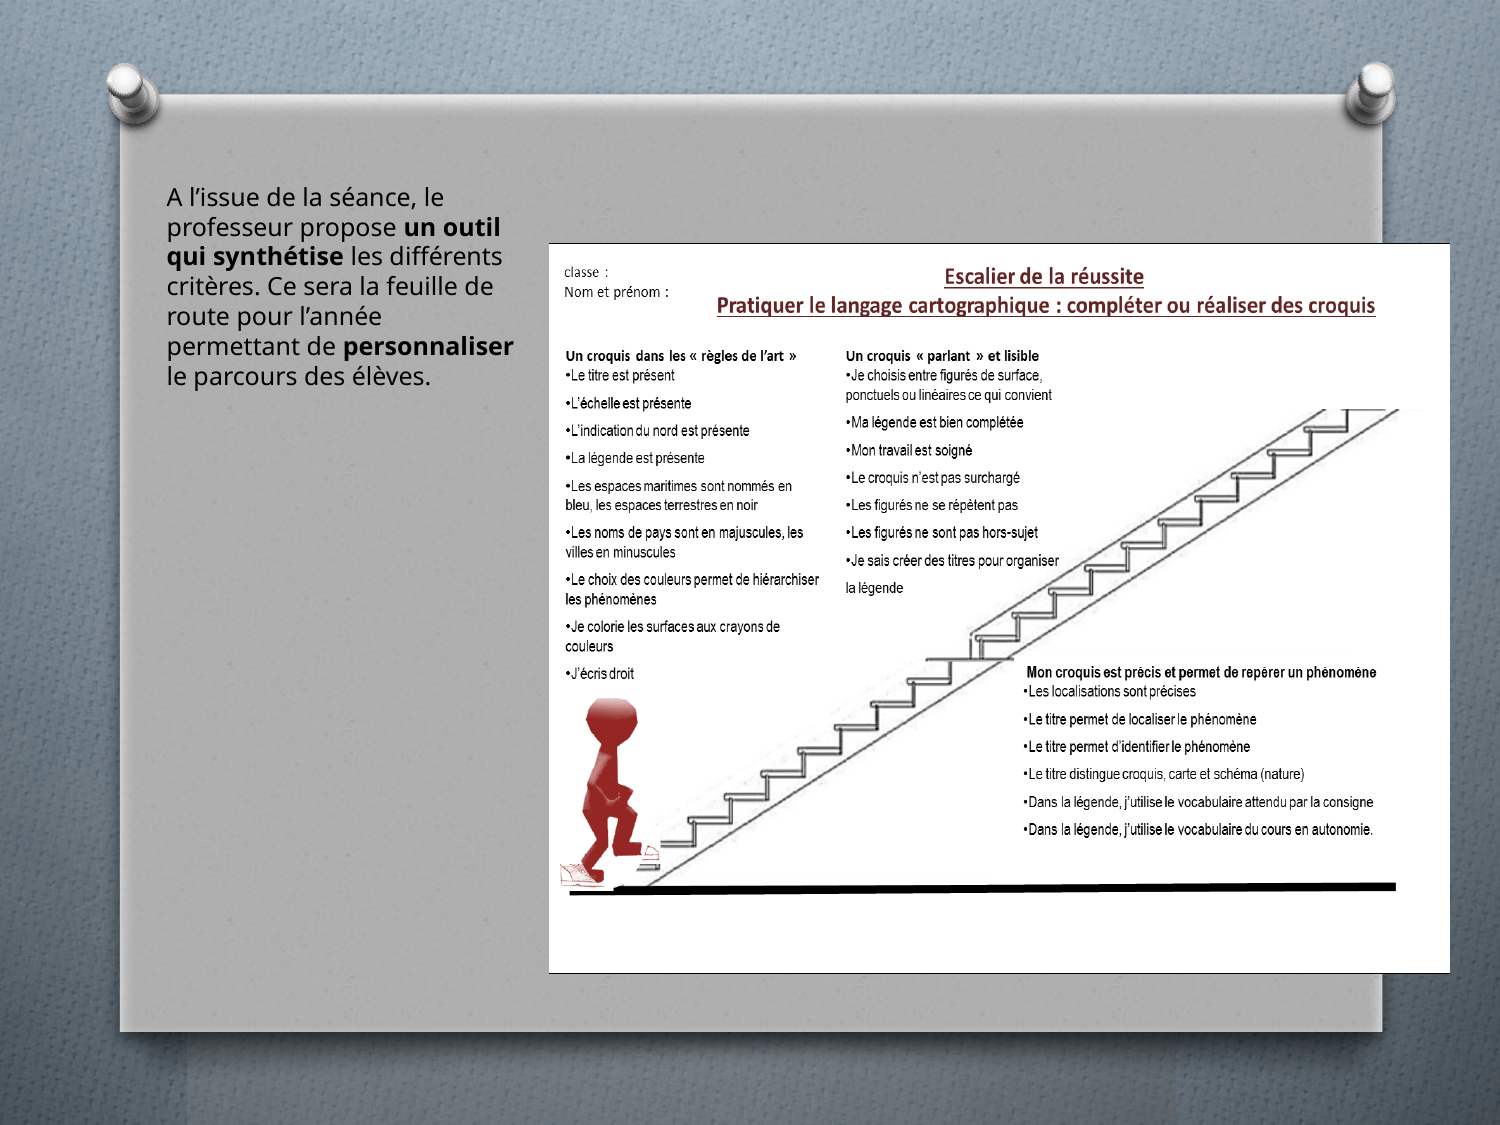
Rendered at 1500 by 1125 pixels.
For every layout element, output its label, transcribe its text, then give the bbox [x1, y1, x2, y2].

picture [548, 243, 1451, 974]
picture [1317, 35, 1439, 156]
text_box A l’issue de la séance, le professeur propose un outil qui synthétise les différents critères. Ce sera la feuille de route pour l’année permettant de personnaliser le parcours des élèves. [151, 173, 530, 428]
picture [75, 29, 198, 153]
